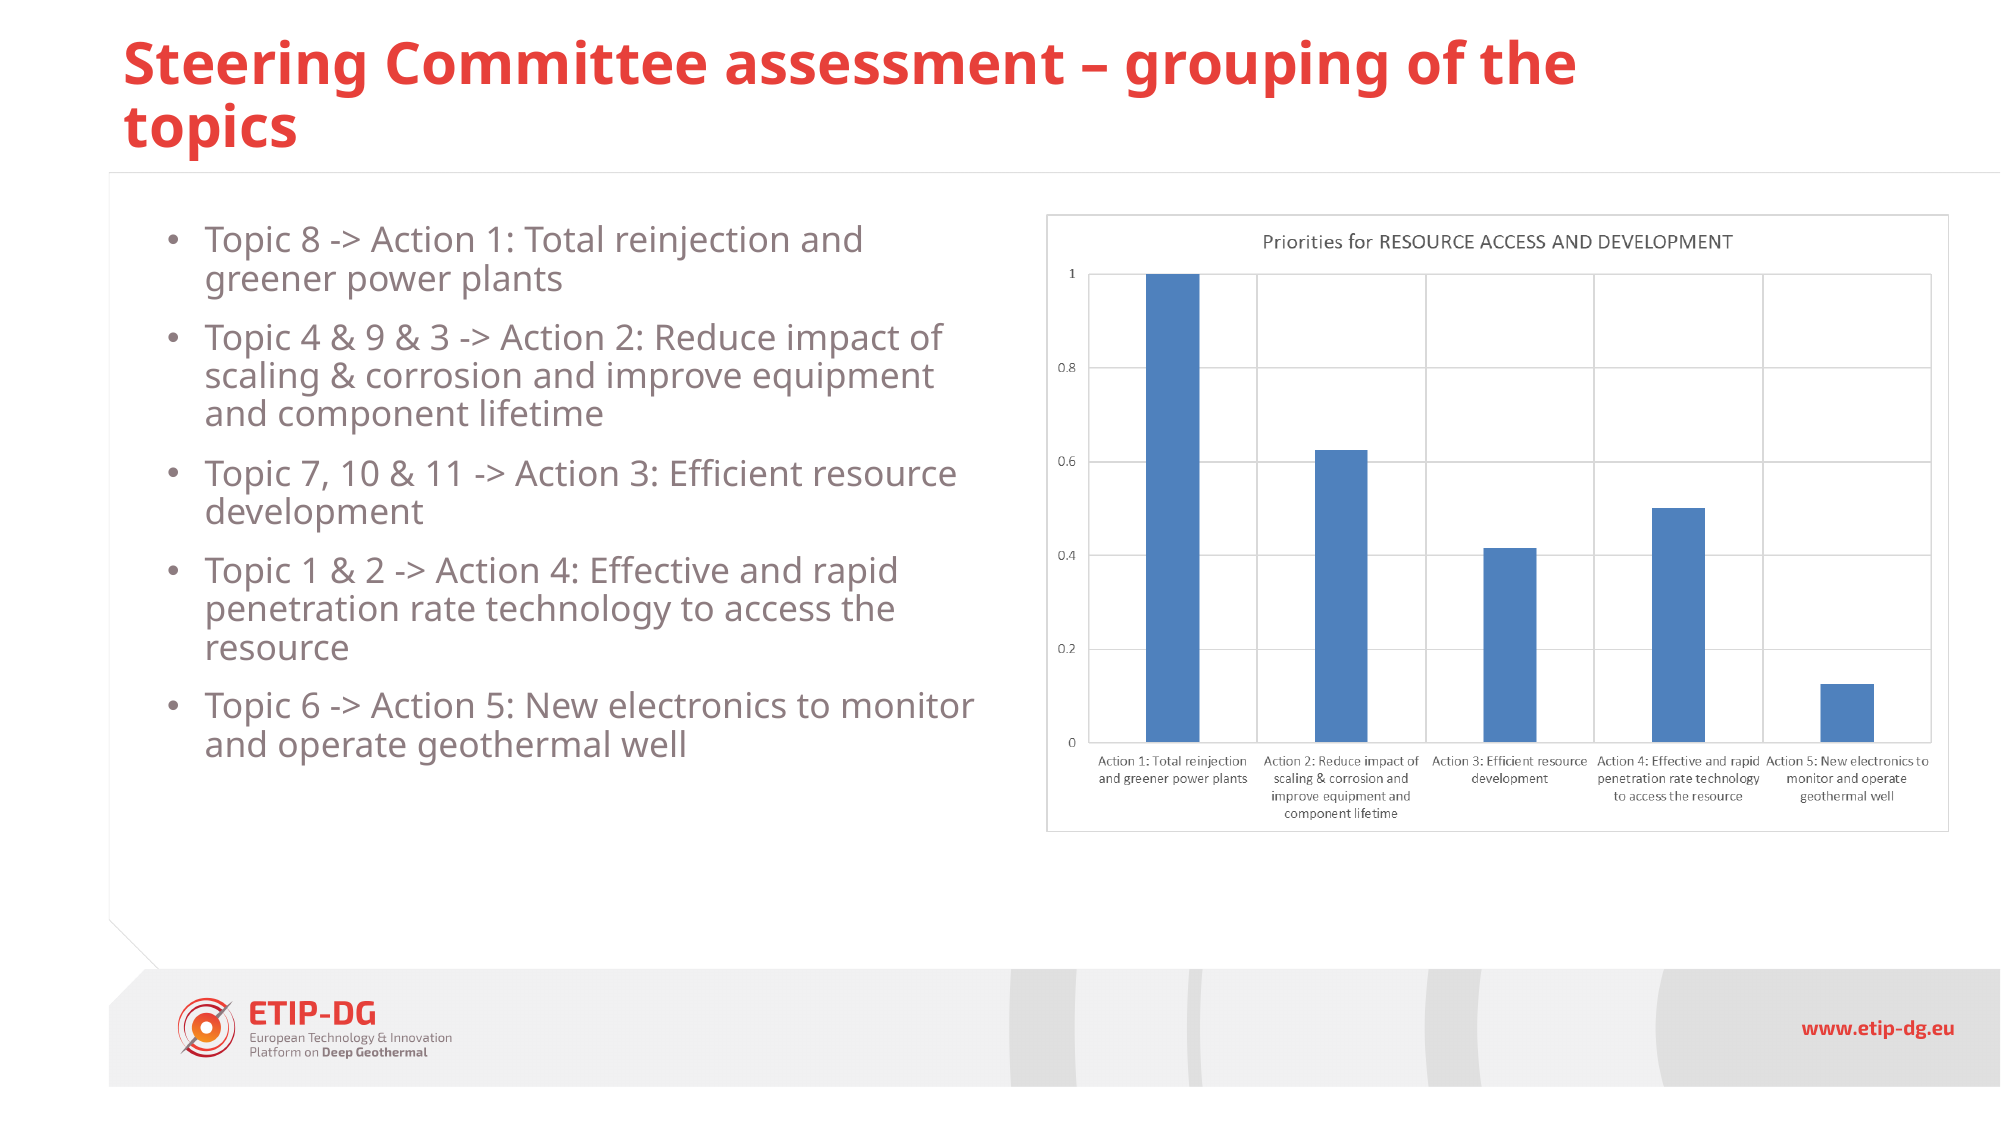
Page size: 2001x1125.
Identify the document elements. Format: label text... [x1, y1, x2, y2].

title Steering Committee assessment – grouping of the topics [108, 55, 1711, 139]
list Topic 8 -> Action 1: Total reinjection and greener power plants Topic 4 & 9 & 3 -> Action 2: Reduce impact of scaling & corrosion and improve equipment and component lifetime Topic 7, 10 & 11 -> Action 3: Efficient resource development Topic 1 & 2 -> Action 4: Effective and rapid penetration rate technology to access the resource Topic 6 -> Action 5: New electronics to monitor and operate geothermal well [152, 214, 1000, 915]
picture [108, 172, 2001, 1087]
